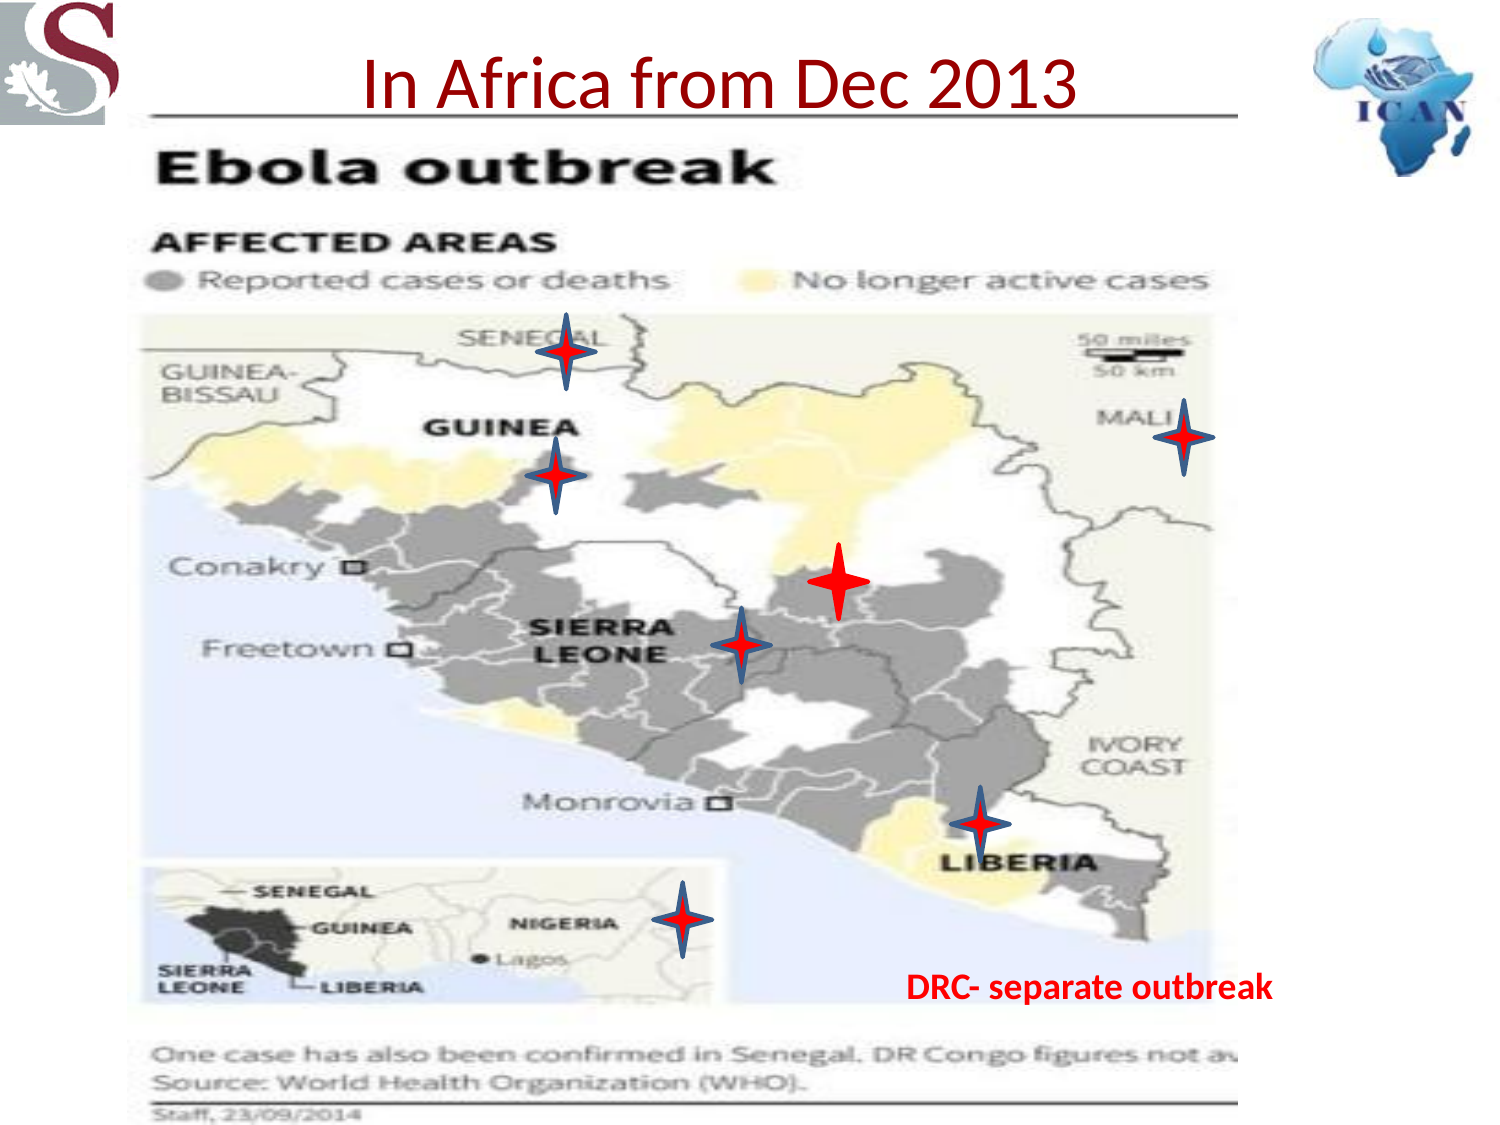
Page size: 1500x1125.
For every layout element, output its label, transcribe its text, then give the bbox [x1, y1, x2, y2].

picture [1313, 18, 1500, 177]
picture [127, 113, 1238, 1125]
title In Africa from Dec 2013 [135, 18, 1306, 138]
text_box DRC- separate outbreak [1243, 954, 1329, 1015]
picture [0, 0, 125, 125]
